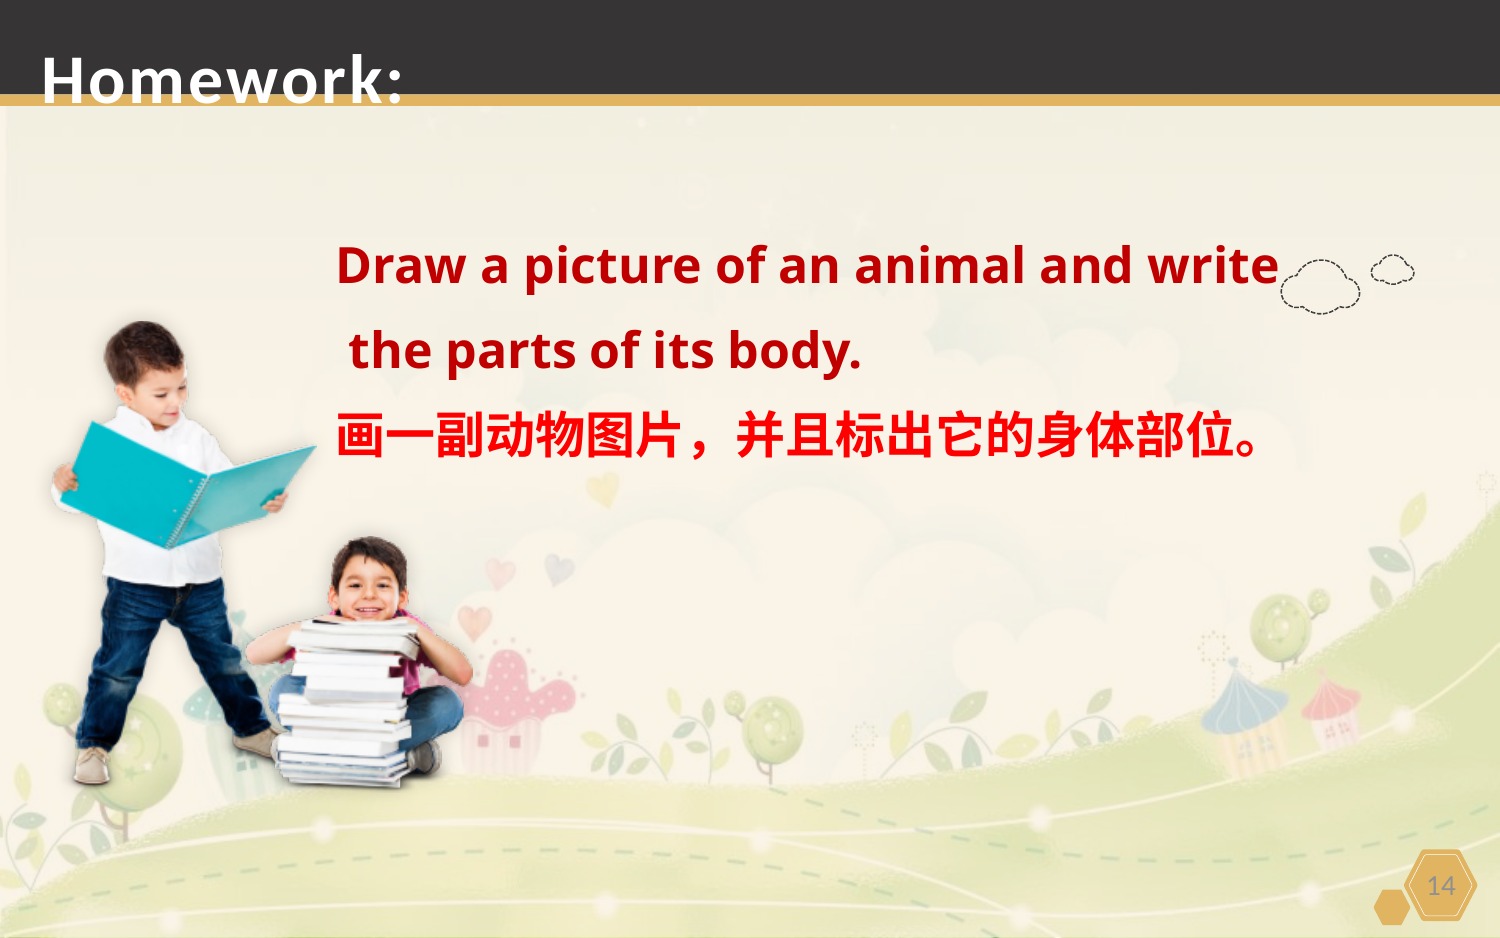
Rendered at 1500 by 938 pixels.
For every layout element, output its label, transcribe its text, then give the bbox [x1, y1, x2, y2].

slide_number 14 [1388, 850, 1494, 918]
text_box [1281, 255, 1414, 314]
list Homework: [41, 8, 1447, 119]
text_box Draw a picture of an animal and write the parts of its body. 画一副动物图片，并且标出它的身体部位。 [321, 226, 1360, 471]
picture [51, 321, 473, 794]
